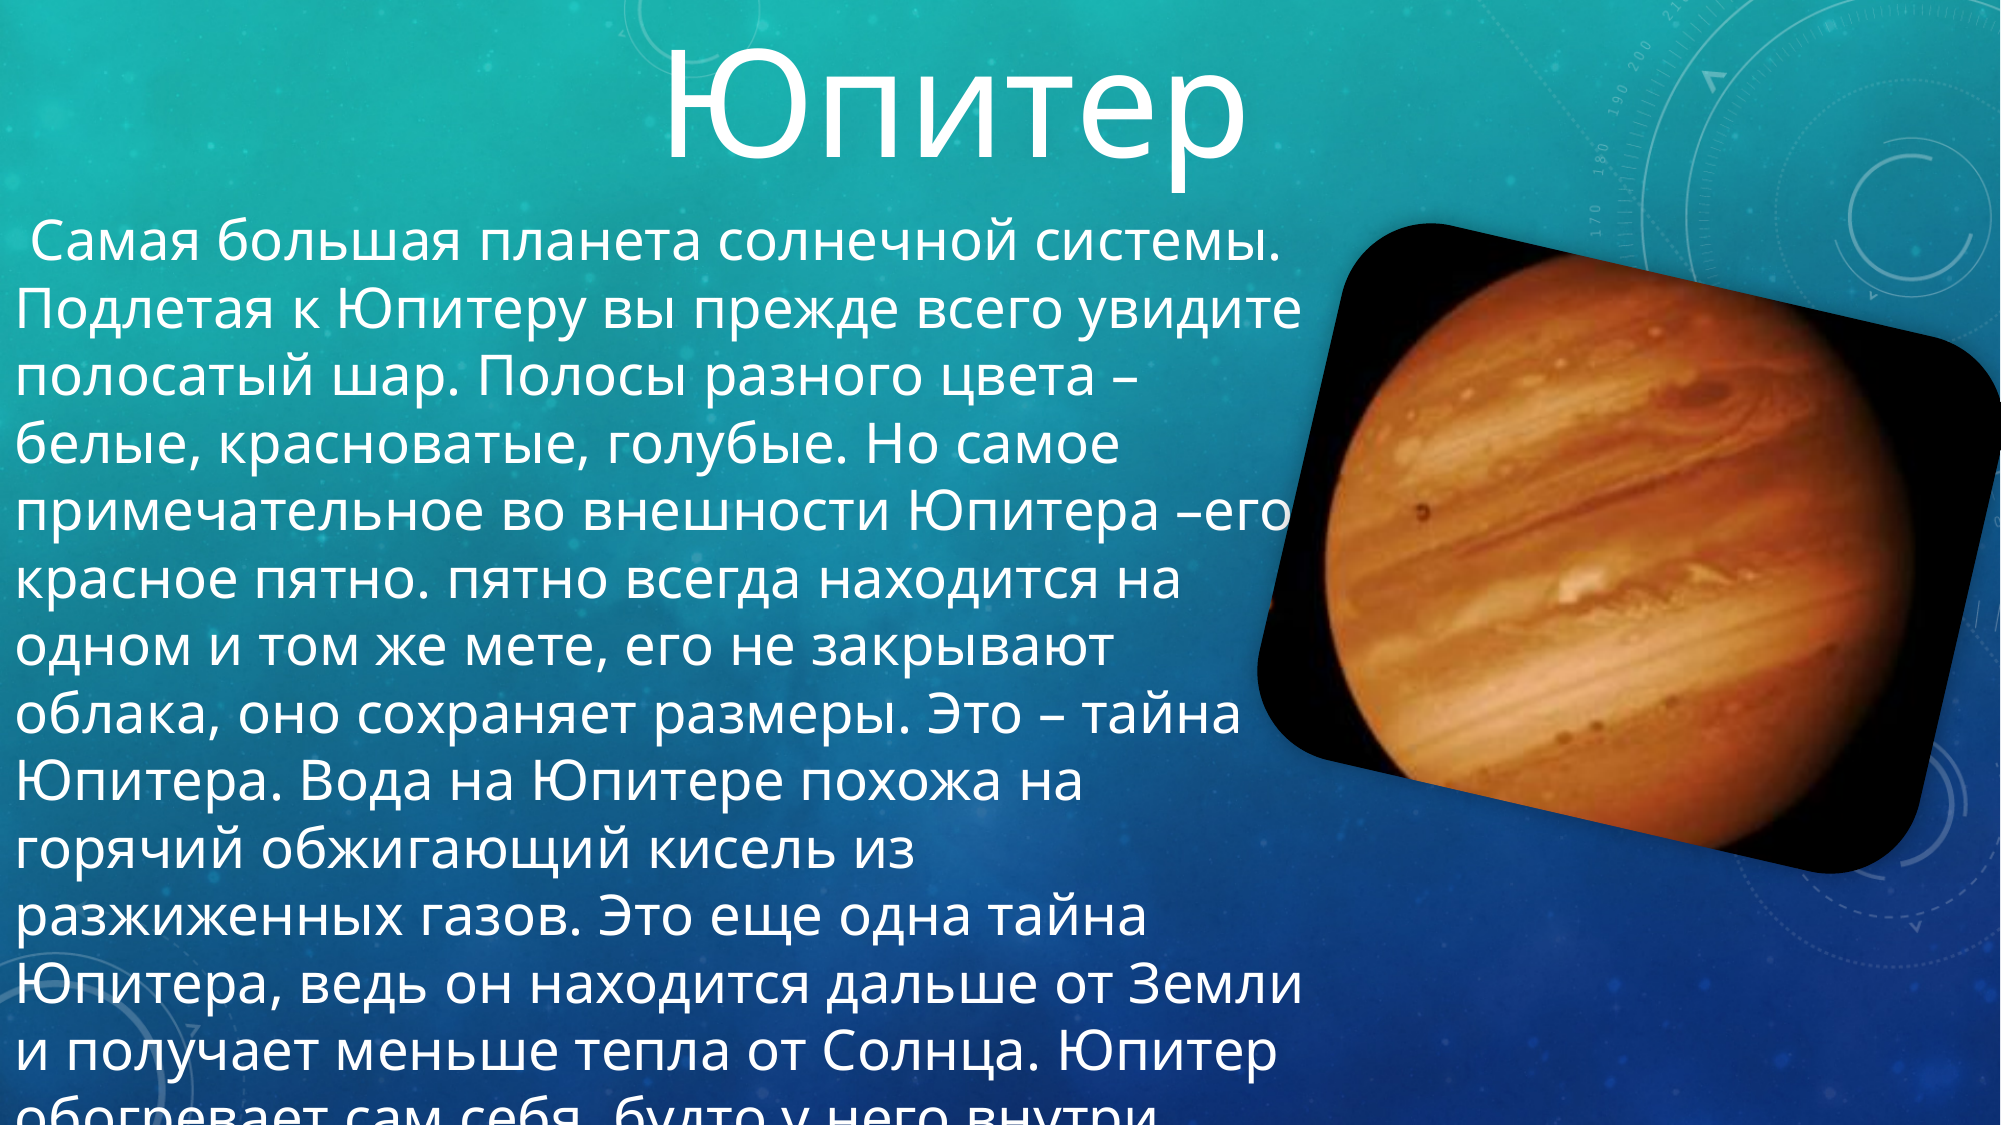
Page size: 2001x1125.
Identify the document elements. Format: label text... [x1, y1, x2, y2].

text_box Юпитер [616, 0, 1293, 195]
picture [0, 0, 2001, 1125]
text_box Самая большая планета солнечной системы. Подлетая к Юпитеру вы прежде всего увидите полосатый шар. Полосы разного цвета – белые, красноватые, голубые. Но самое примечательное во внешности Юпитера –его красное пятно. пятно всегда находится на одном и том же мете, его не закрывают облака, оно сохраняет размеры. Это – тайна Юпитера. Вода на Юпитере похожа на горячий обжигающий кисель из разжиженных газов. Это еще одна тайна Юпитера, ведь он находится дальше от Земли и получает меньше тепла от Солнца. Юпитер обогревает сам себя, будто у него внутри находится гигантская печь. [0, 196, 1329, 1125]
